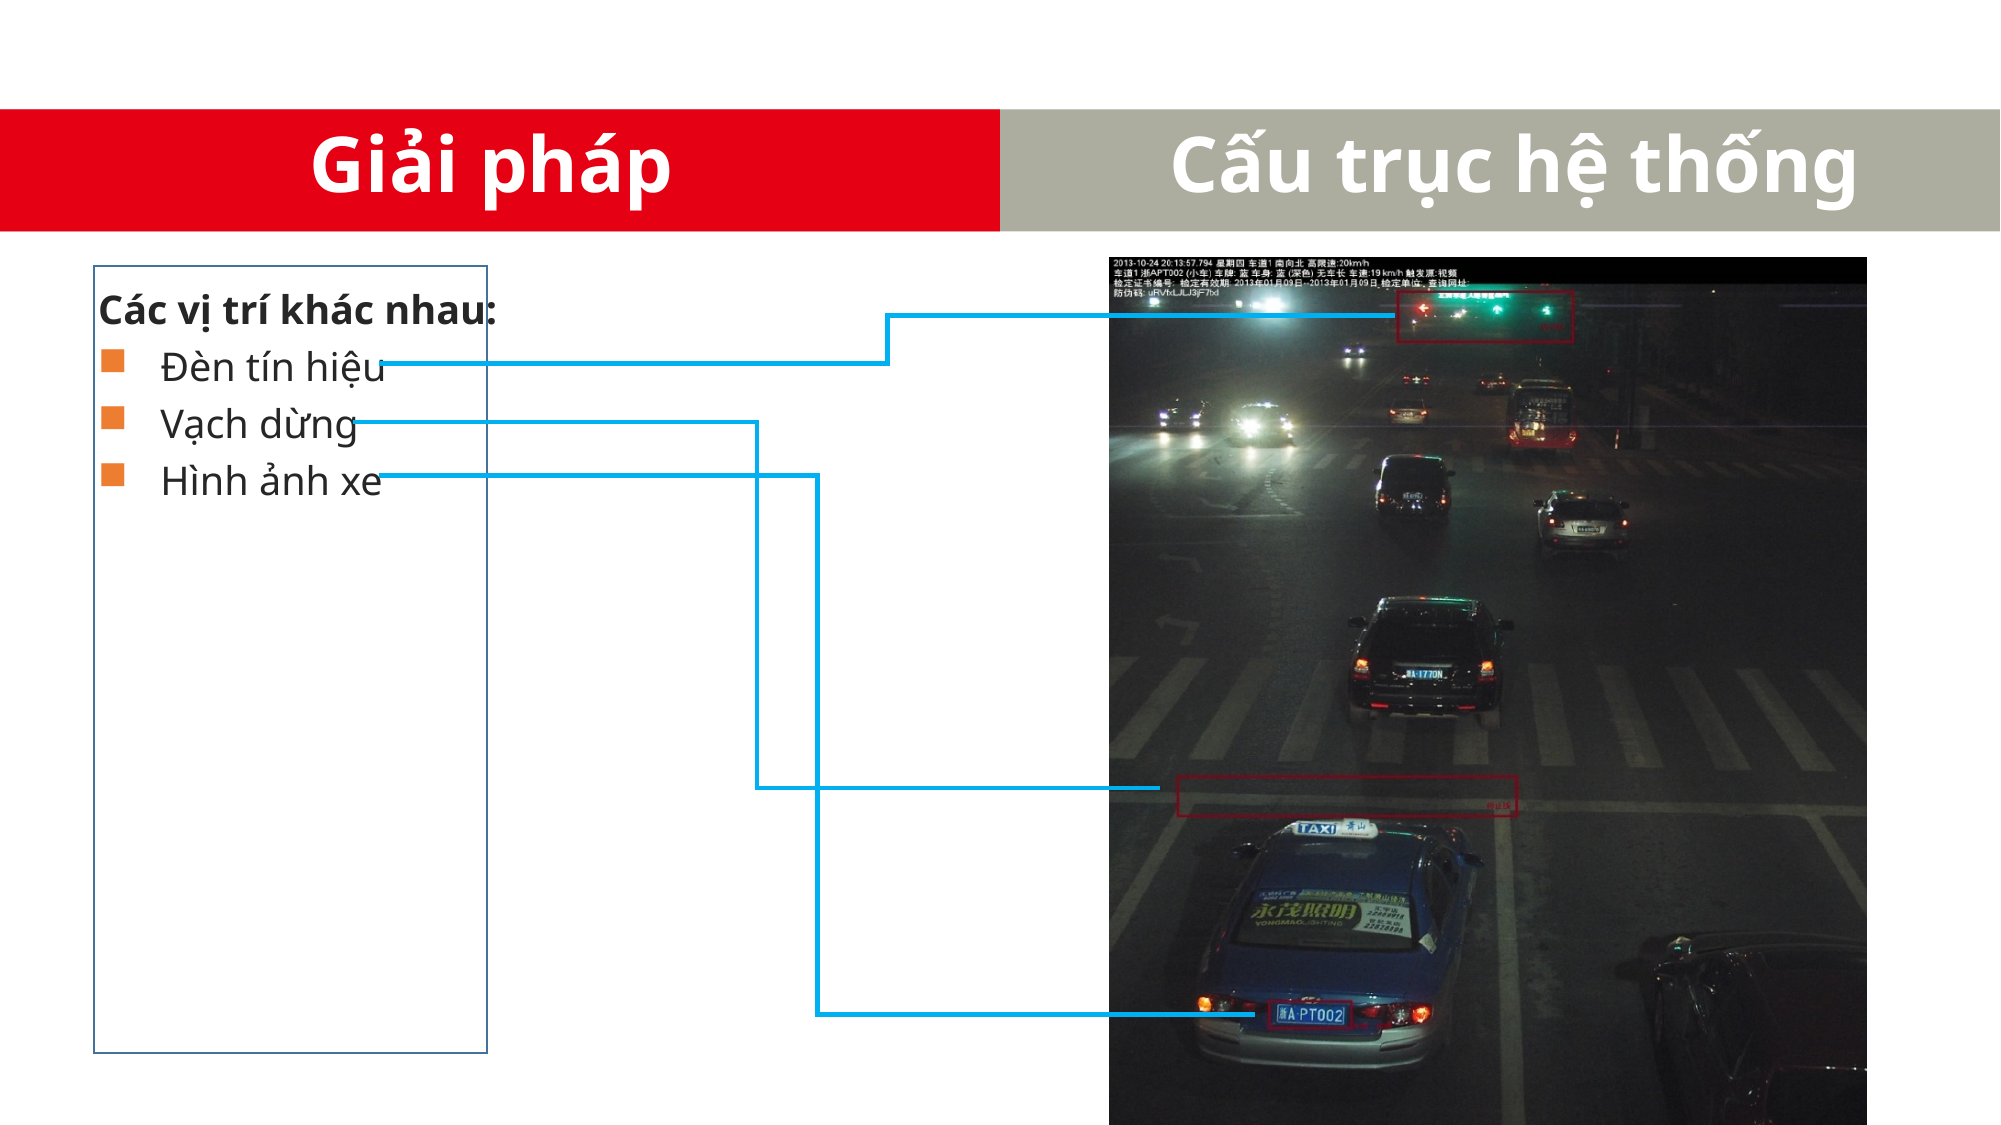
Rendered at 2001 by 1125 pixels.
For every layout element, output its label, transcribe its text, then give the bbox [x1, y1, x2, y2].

text_box Các vị trí khác nhau: Đèn tín hiệu Vạch dừng Hình ảnh xe [78, 265, 551, 634]
text_box Cấu trục hệ thống [1149, 105, 1882, 218]
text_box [379, 315, 1396, 364]
text_box [93, 634, 488, 1054]
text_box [353, 421, 1161, 789]
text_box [379, 475, 1256, 1015]
picture [1109, 257, 1867, 1125]
text_box [0, 108, 1001, 232]
text_box [1001, 109, 2000, 232]
text_box Giải pháp [290, 105, 694, 218]
